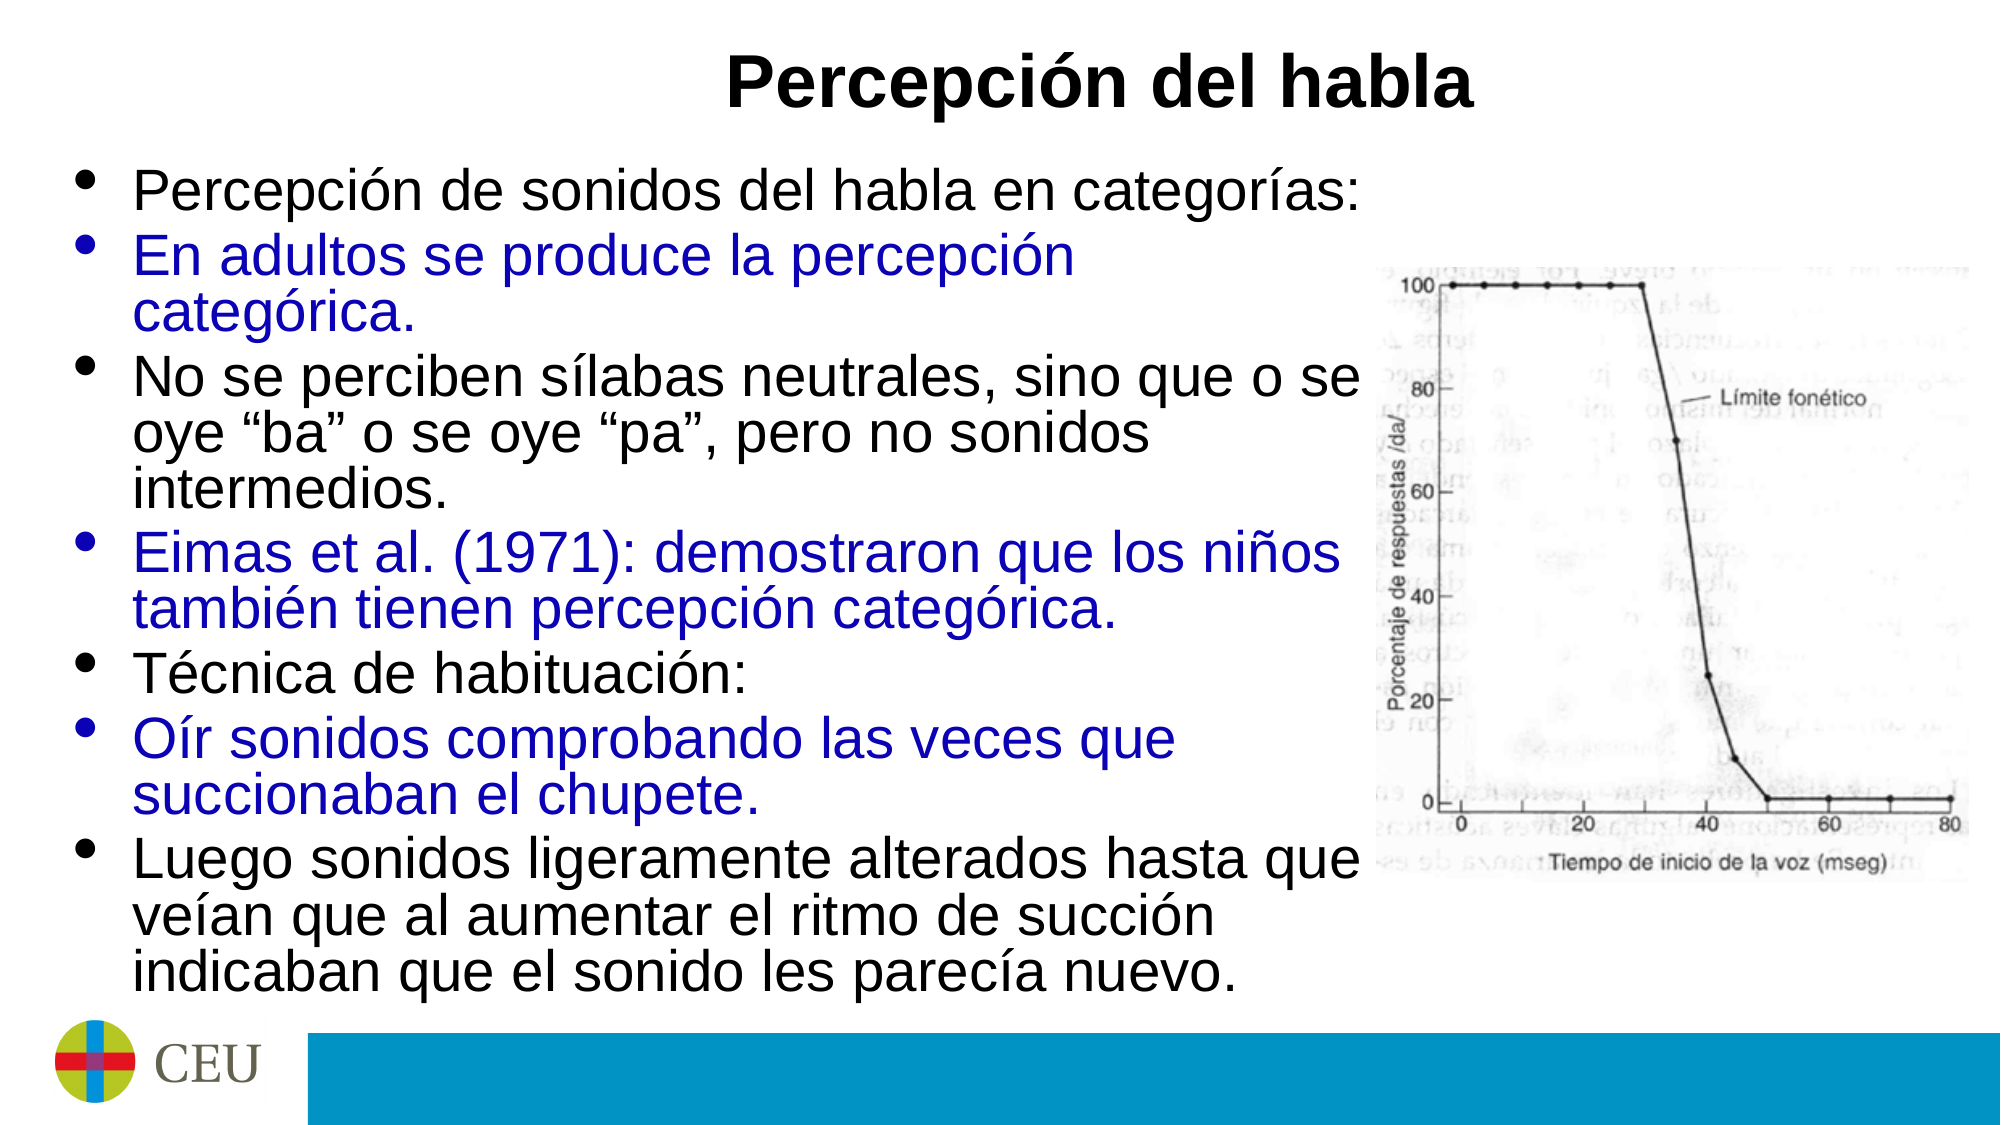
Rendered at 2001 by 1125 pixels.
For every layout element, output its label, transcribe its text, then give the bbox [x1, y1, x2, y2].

picture [52, 1010, 273, 1106]
title Percepción del habla [311, 29, 1889, 125]
list Percepción de sonidos del habla en categorías: En adultos se produce la percepción categórica. No se perciben sílabas neutrales, sino que o se oye “ba” o se oye “pa”, pero no sonidos intermedios. Eimas et al. (1971): demostraron que los niños también tienen percepción categórica. Técnica de habituación: Oír sonidos comprobando las veces que succionaban el chupete. Luego sonidos ligeramente alterados hasta que veían que al aumentar el ritmo de succión indicaban que el sonido les parecía nuevo. [60, 158, 1390, 967]
picture [1376, 267, 1969, 882]
